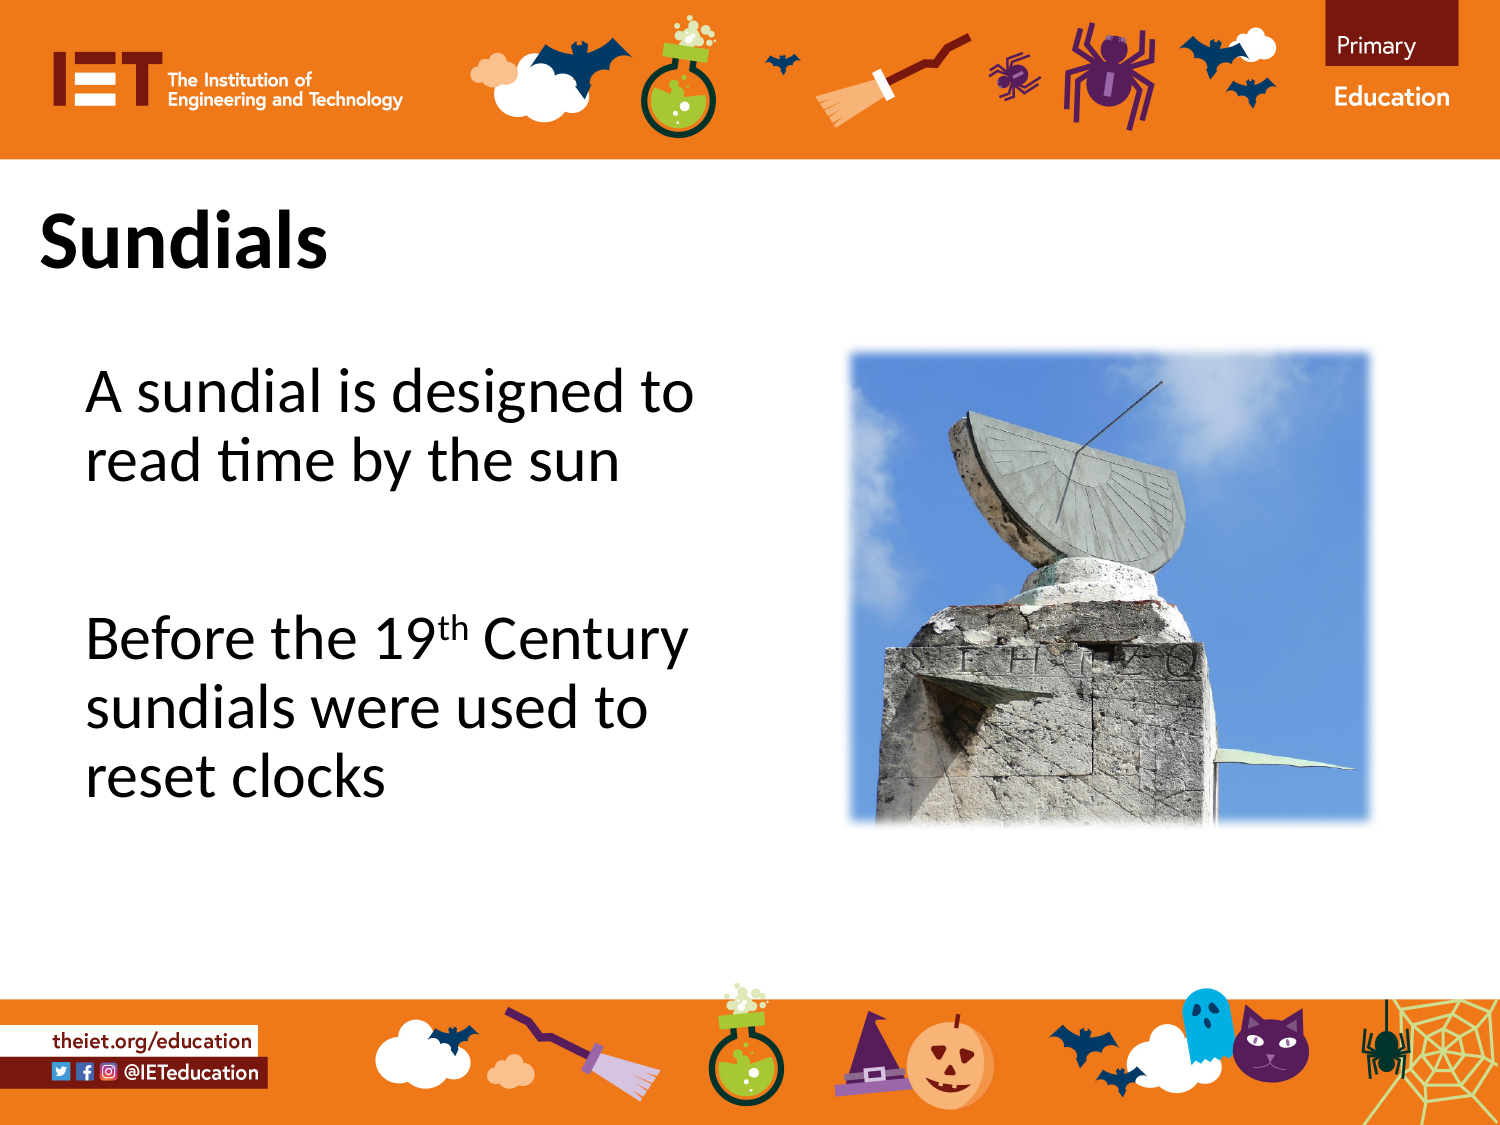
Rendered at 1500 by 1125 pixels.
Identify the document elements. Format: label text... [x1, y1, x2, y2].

text_box A sundial is designed to read time by the sun Before the 19th Century sundials were used to reset clocks [70, 349, 773, 823]
text_box Sundials [24, 189, 365, 308]
picture [0, 0, 1500, 1125]
